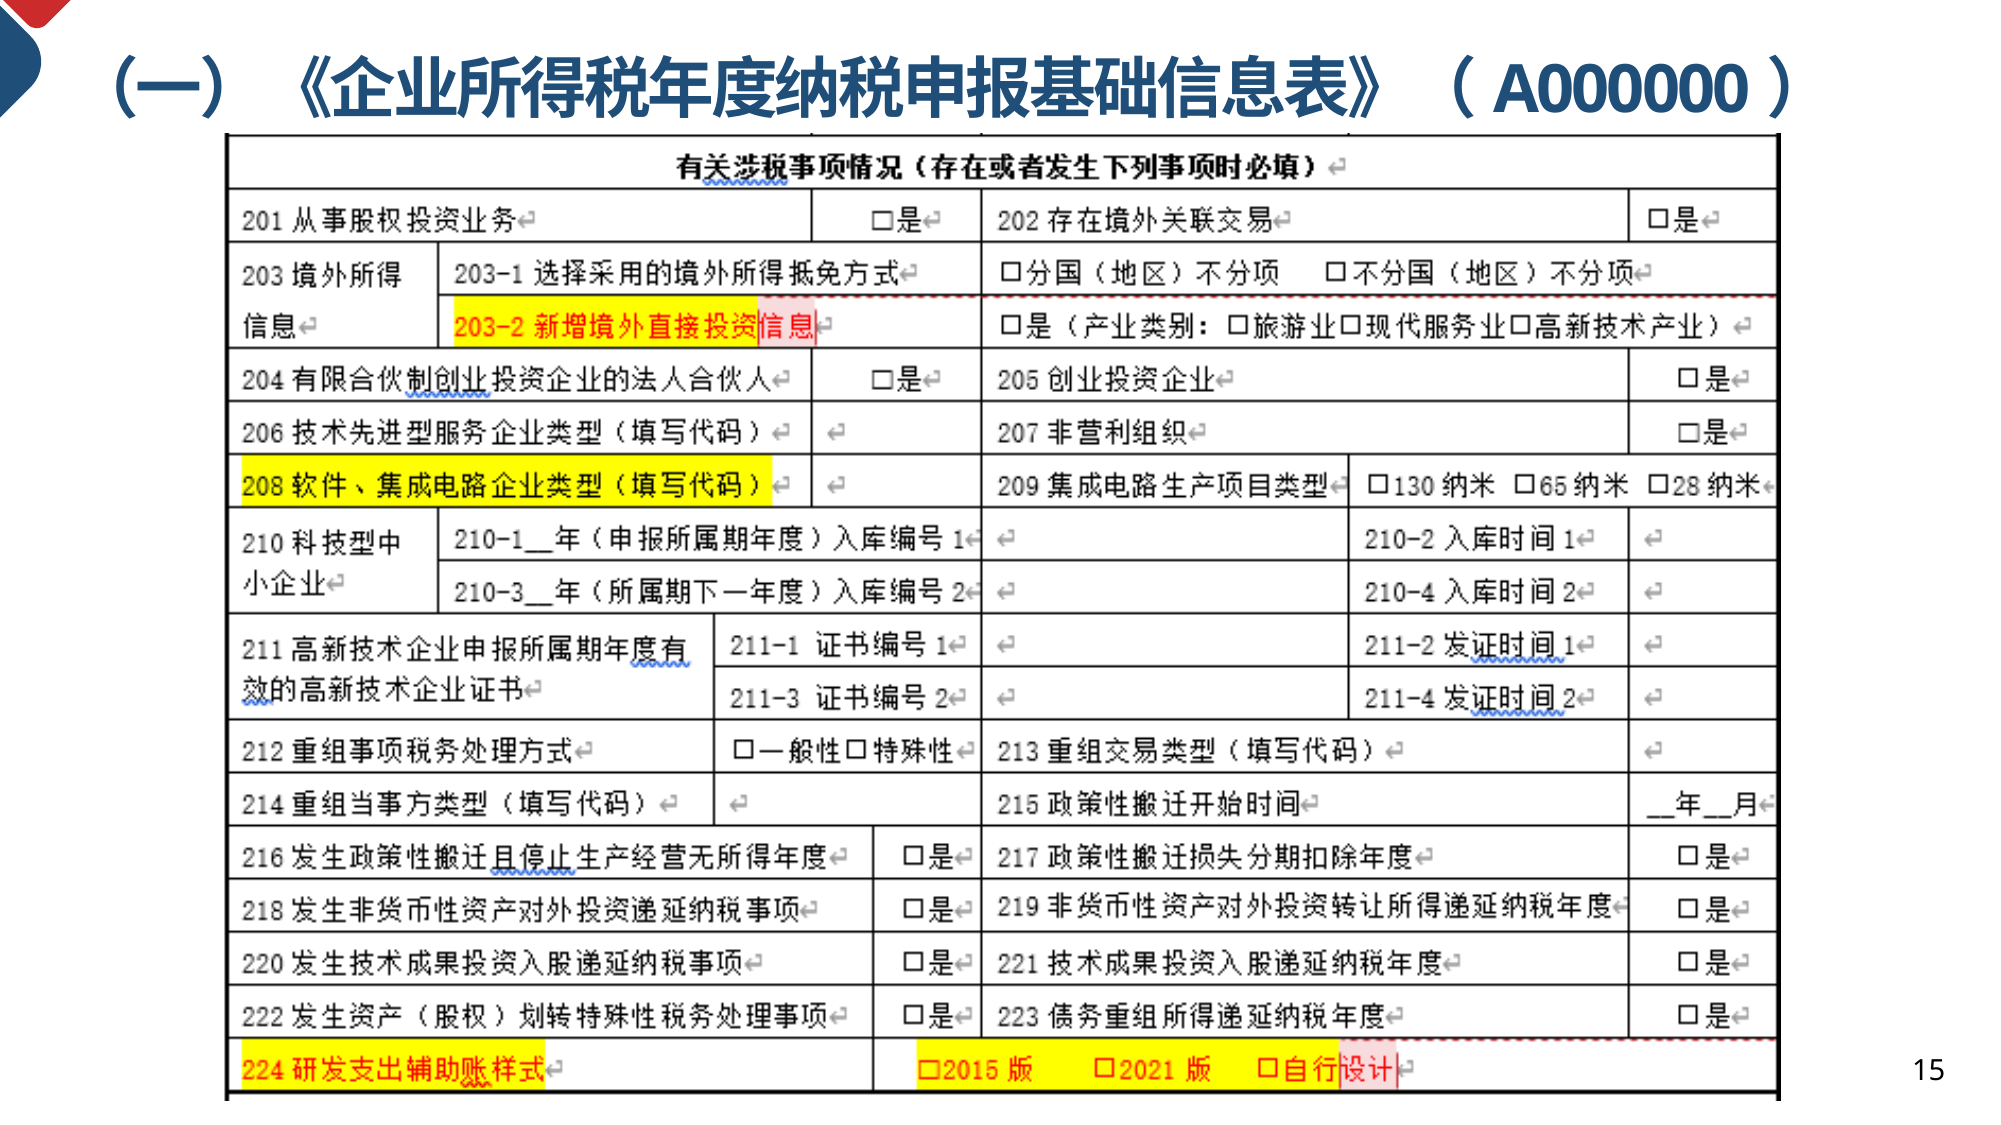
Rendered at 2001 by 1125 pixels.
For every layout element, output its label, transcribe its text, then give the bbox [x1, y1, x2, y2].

text_box （一）《企业所得税年度纳税申报基础信息表》（A000000） [57, 37, 1849, 133]
picture [219, 133, 1781, 1101]
